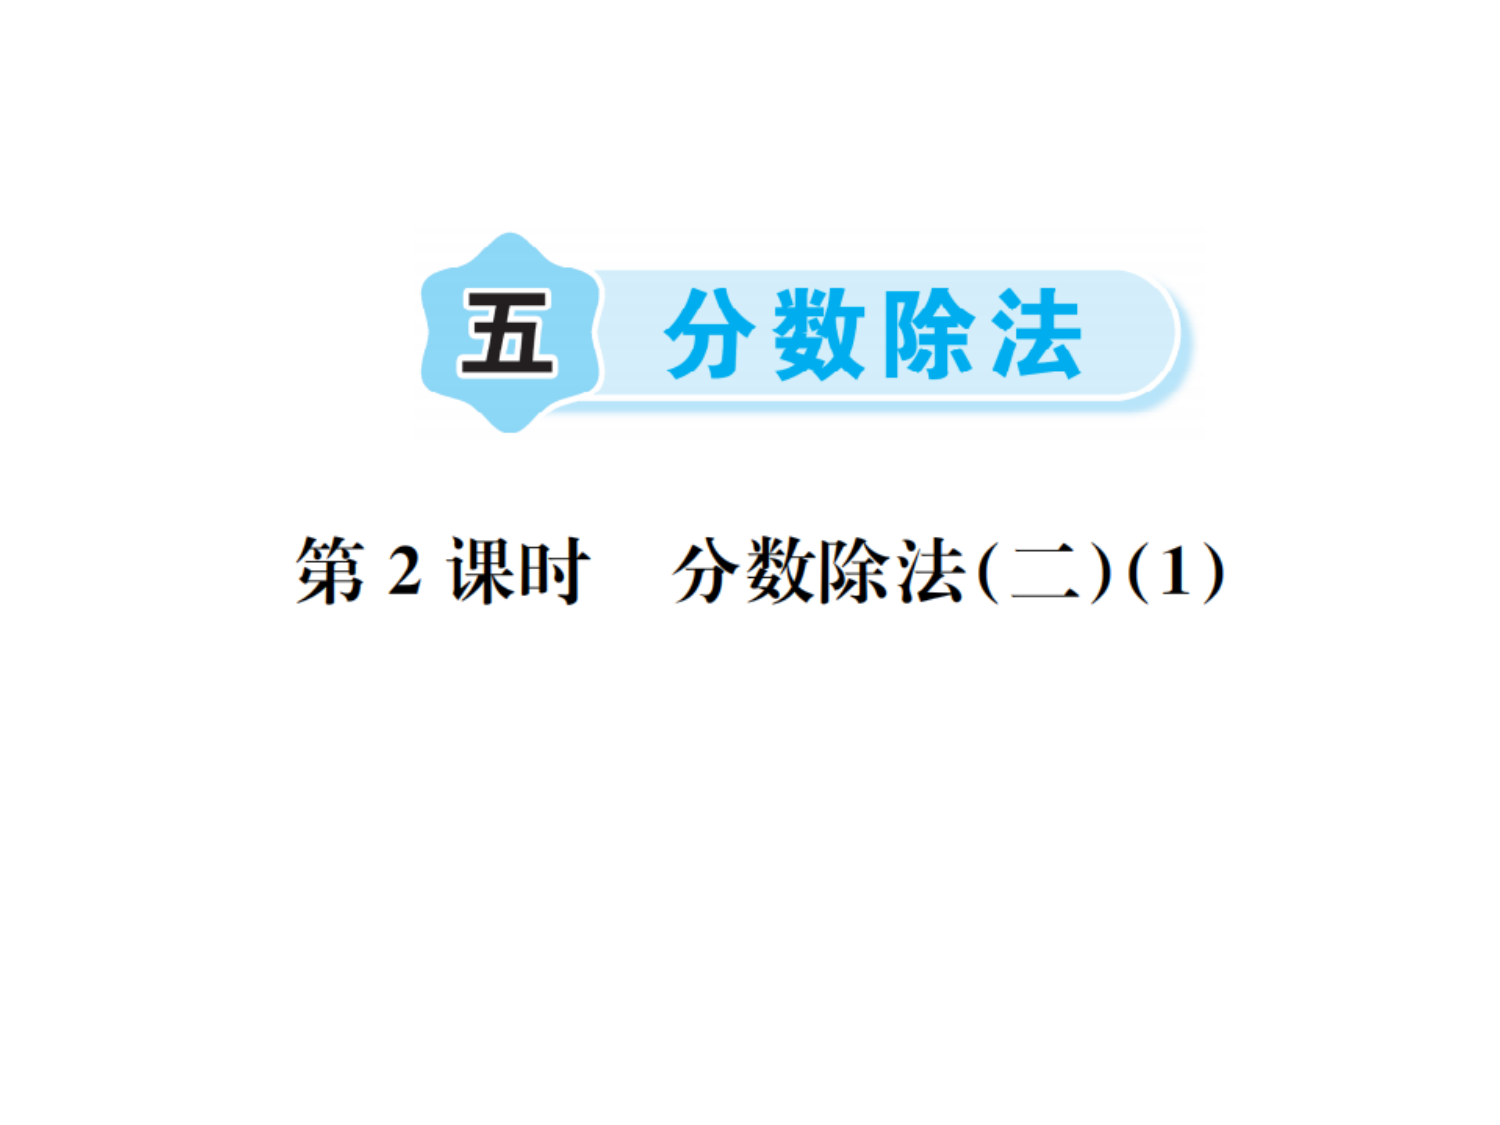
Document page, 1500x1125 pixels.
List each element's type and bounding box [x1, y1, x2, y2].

picture [267, 506, 1232, 618]
picture [395, 219, 1209, 452]
